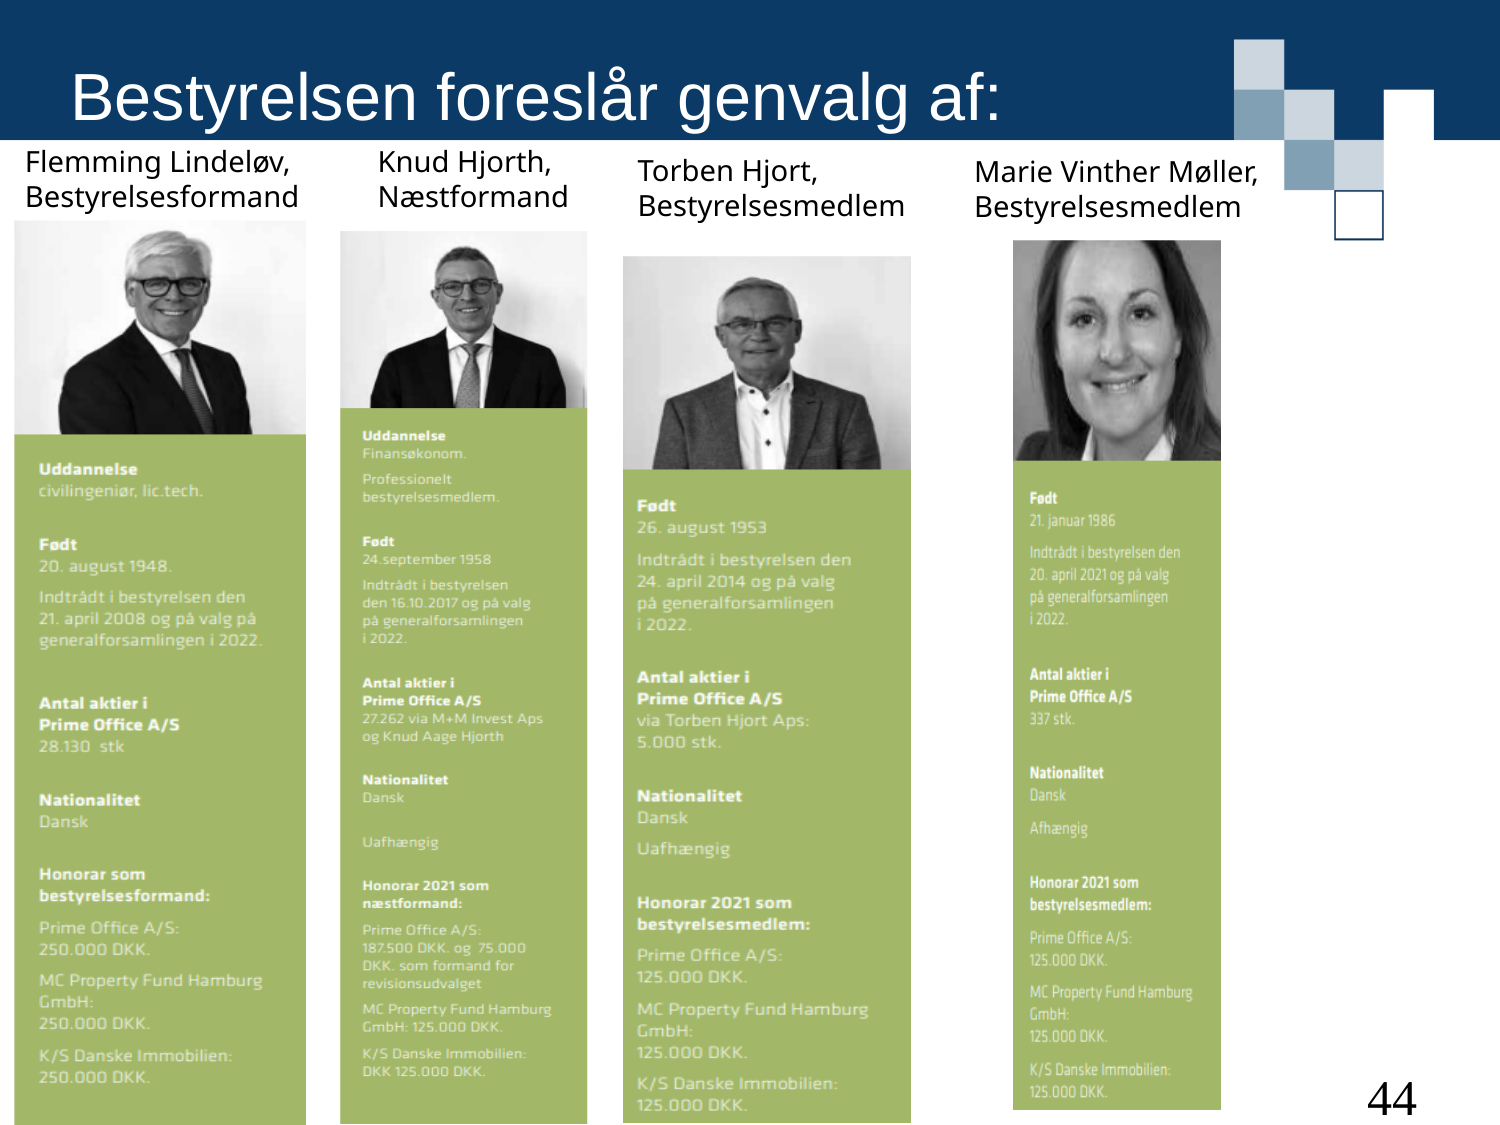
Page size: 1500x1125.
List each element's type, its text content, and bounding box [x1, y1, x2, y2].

text_box Knud Hjorth, Næstformand [362, 135, 585, 221]
text_box Marie Vinther Møller, Bestyrelsesmedlem [959, 146, 1275, 232]
title Bestyrelsen foreslår genvalg af: [55, 0, 1481, 137]
text_box Flemming Lindeløv, Bestyrelsesformand [10, 136, 358, 221]
slide_number 44 [1352, 1057, 1449, 1112]
picture [0, 0, 1500, 1125]
text_box Torben Hjort, Bestyrelsesmedlem [623, 144, 921, 230]
